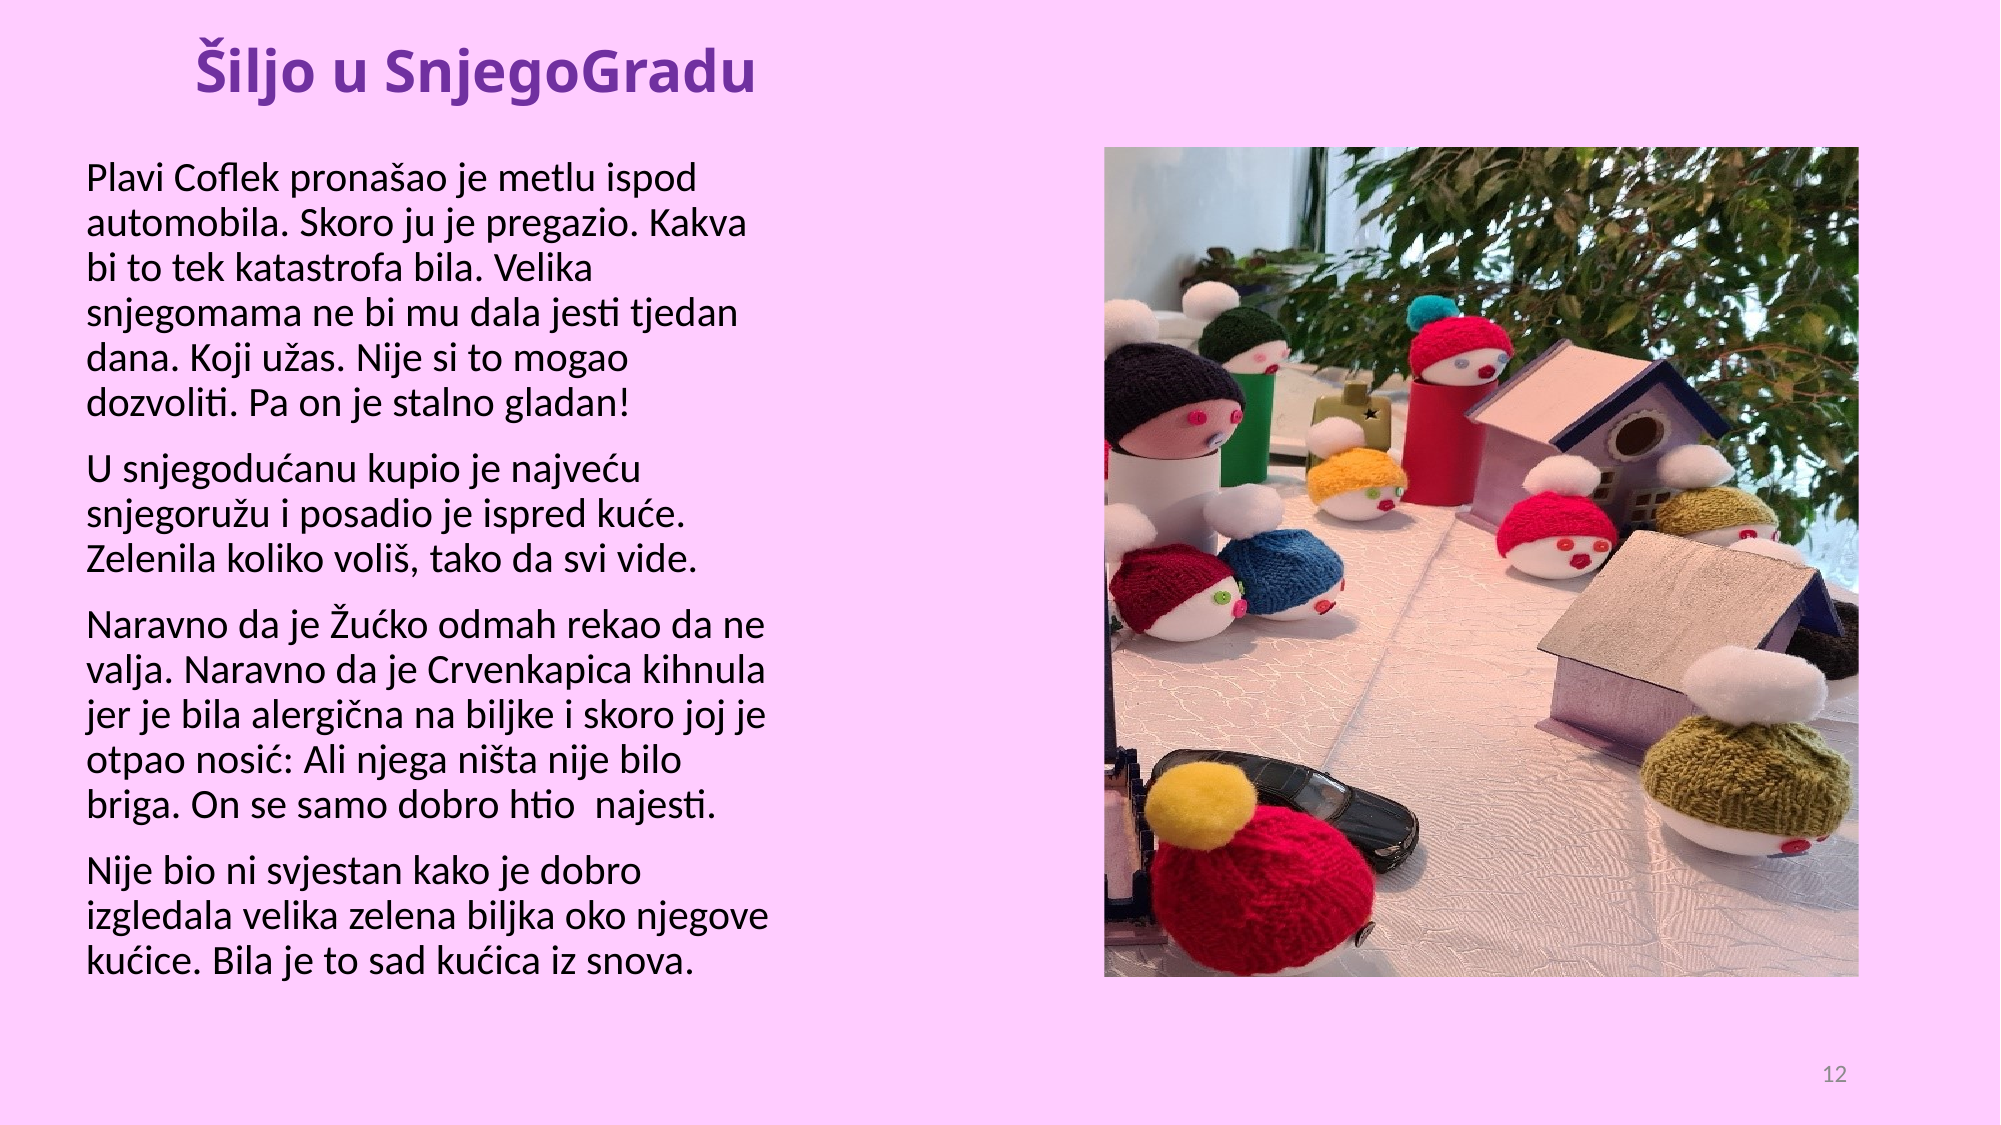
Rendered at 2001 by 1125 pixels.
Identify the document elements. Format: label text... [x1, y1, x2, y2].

slide_number 12 [1412, 1042, 1863, 1103]
list Plavi Coflek pronašao je metlu ispod automobila. Skoro ju je pregazio. Kakva bi to tek katastrofa bila. Velika snjegomama ne bi mu dala jesti tjedan dana. Koji užas. Nije si to mogao dozvoliti. Pa on je stalno gladan! U snjegodućanu kupio je najveću snjegoružu i posadio je ispred kuće. Zelenila koliko voliš, tako da svi vide. Naravno da je Žućko odmah rekao da ne valja. Naravno da je Crvenkapica kihnula jer je bila alergična na biljke i skoro joj je otpao nosić: Ali njega ništa nije bilo briga. On se samo dobro htio najesti. Nije bio ni svjestan kako je dobro izgledala velika zelena biljka oko njegove kućice. Bila je to sad kućica iz snova. [71, 147, 793, 1078]
title Šiljo u SnjegoGradu [180, 47, 1830, 100]
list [1104, 147, 1859, 977]
